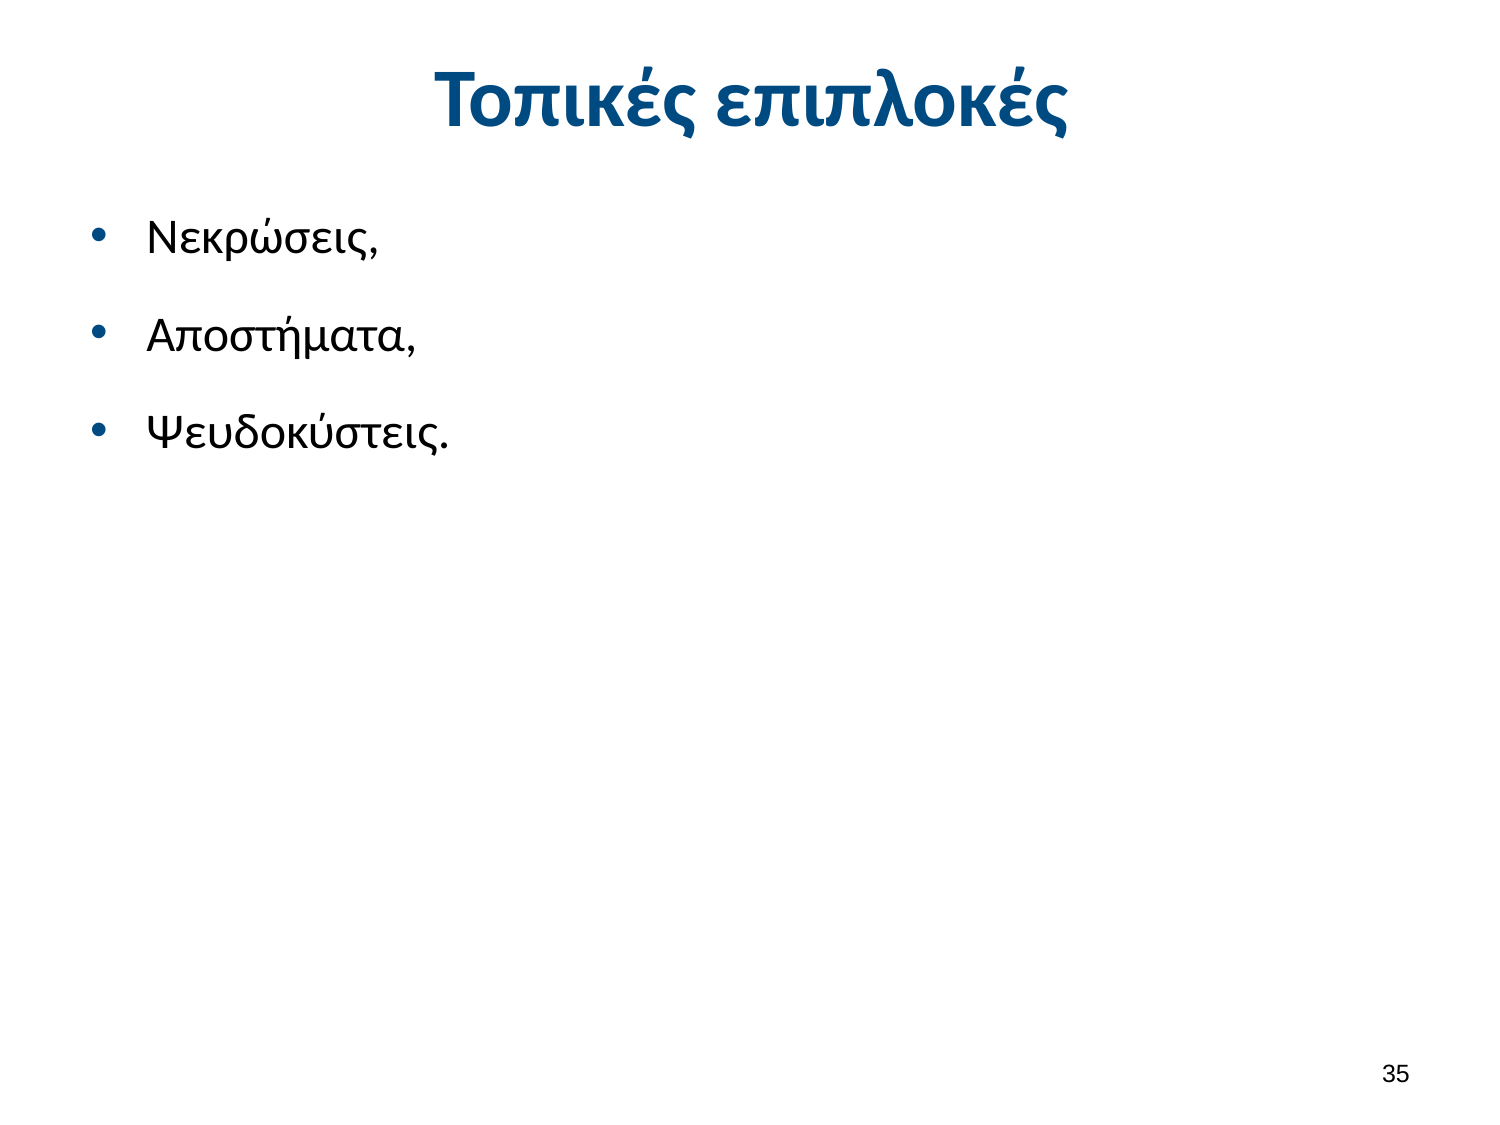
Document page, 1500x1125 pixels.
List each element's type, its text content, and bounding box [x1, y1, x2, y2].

slide_number 34 [1074, 1042, 1425, 1103]
title Τοπικές επιπλοκές [76, 19, 1427, 169]
list Νεκρώσεις, Αποστήματα, Ψευδοκύστεις. [75, 196, 1425, 1024]
